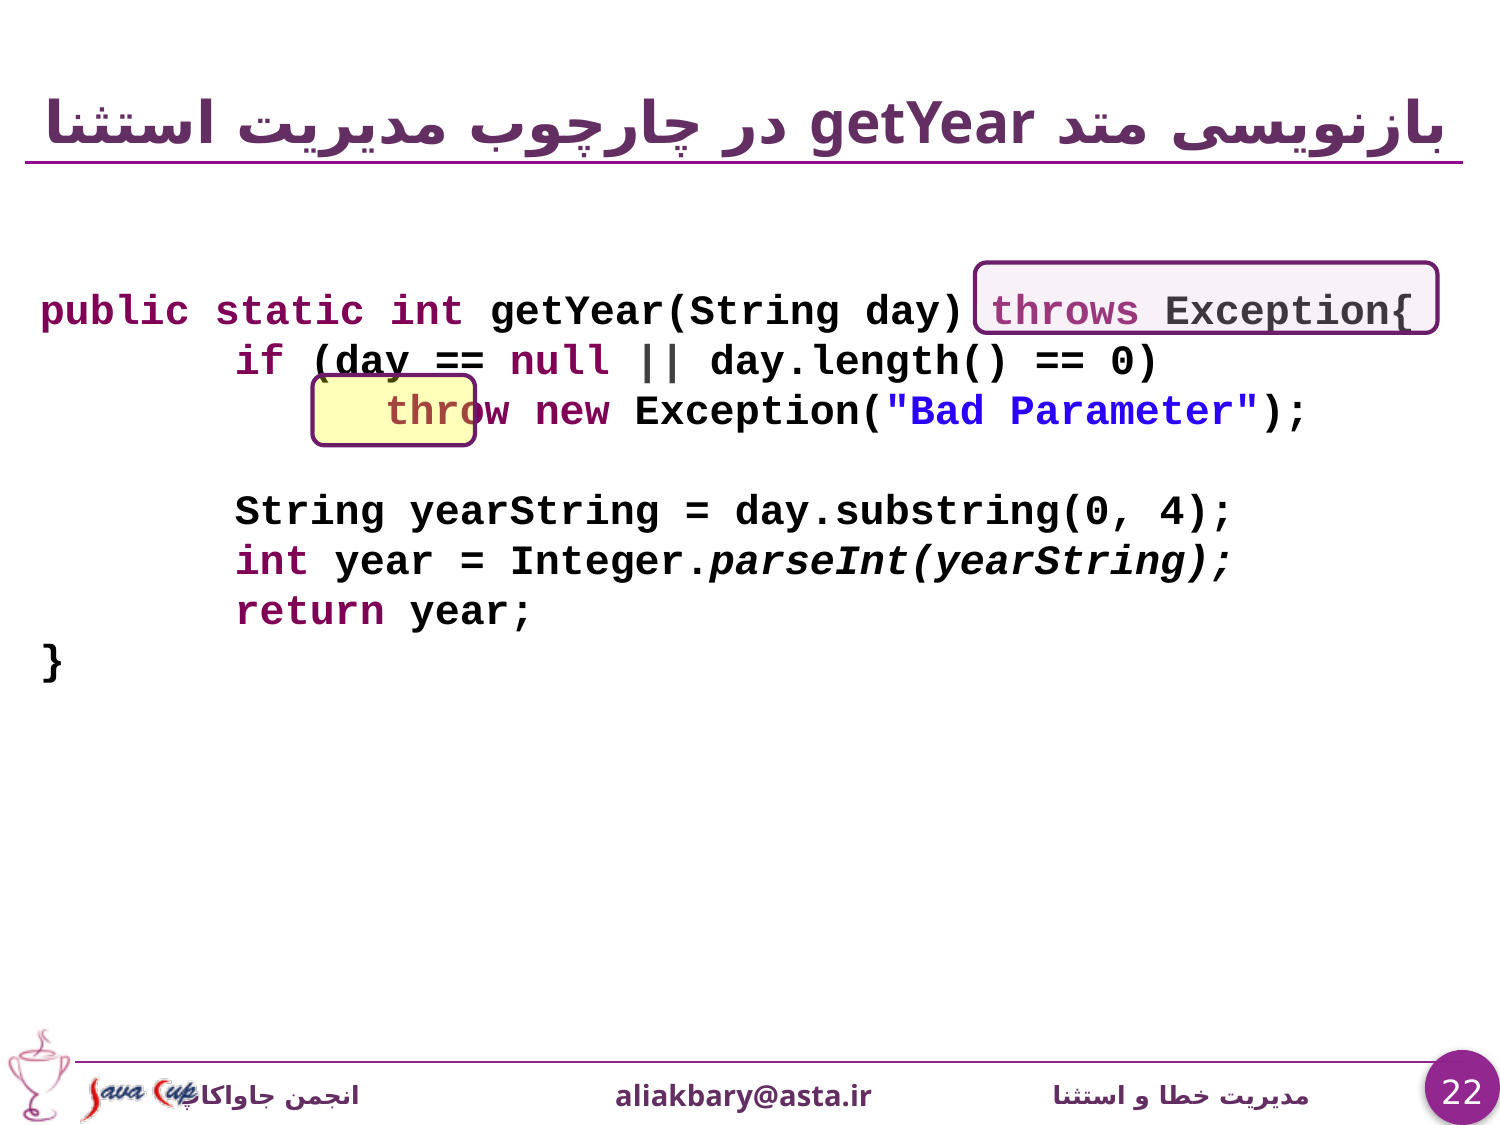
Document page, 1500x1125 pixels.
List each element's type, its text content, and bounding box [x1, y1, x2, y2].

picture [79, 1076, 200, 1125]
text_box [310, 372, 478, 448]
list public static int getYear(String day) throws Exception{ if (day == null || day.length() == 0) throw new Exception("Bad Parameter"); String yearString = day.substring(0, 4); int year = Integer.parseInt(yearString); return year; } [24, 275, 1463, 688]
title بازنویسی متد getYear در چارچوب مدیریت استثنا [24, 37, 1463, 163]
picture [6, 1028, 75, 1125]
text_box [972, 260, 1440, 335]
